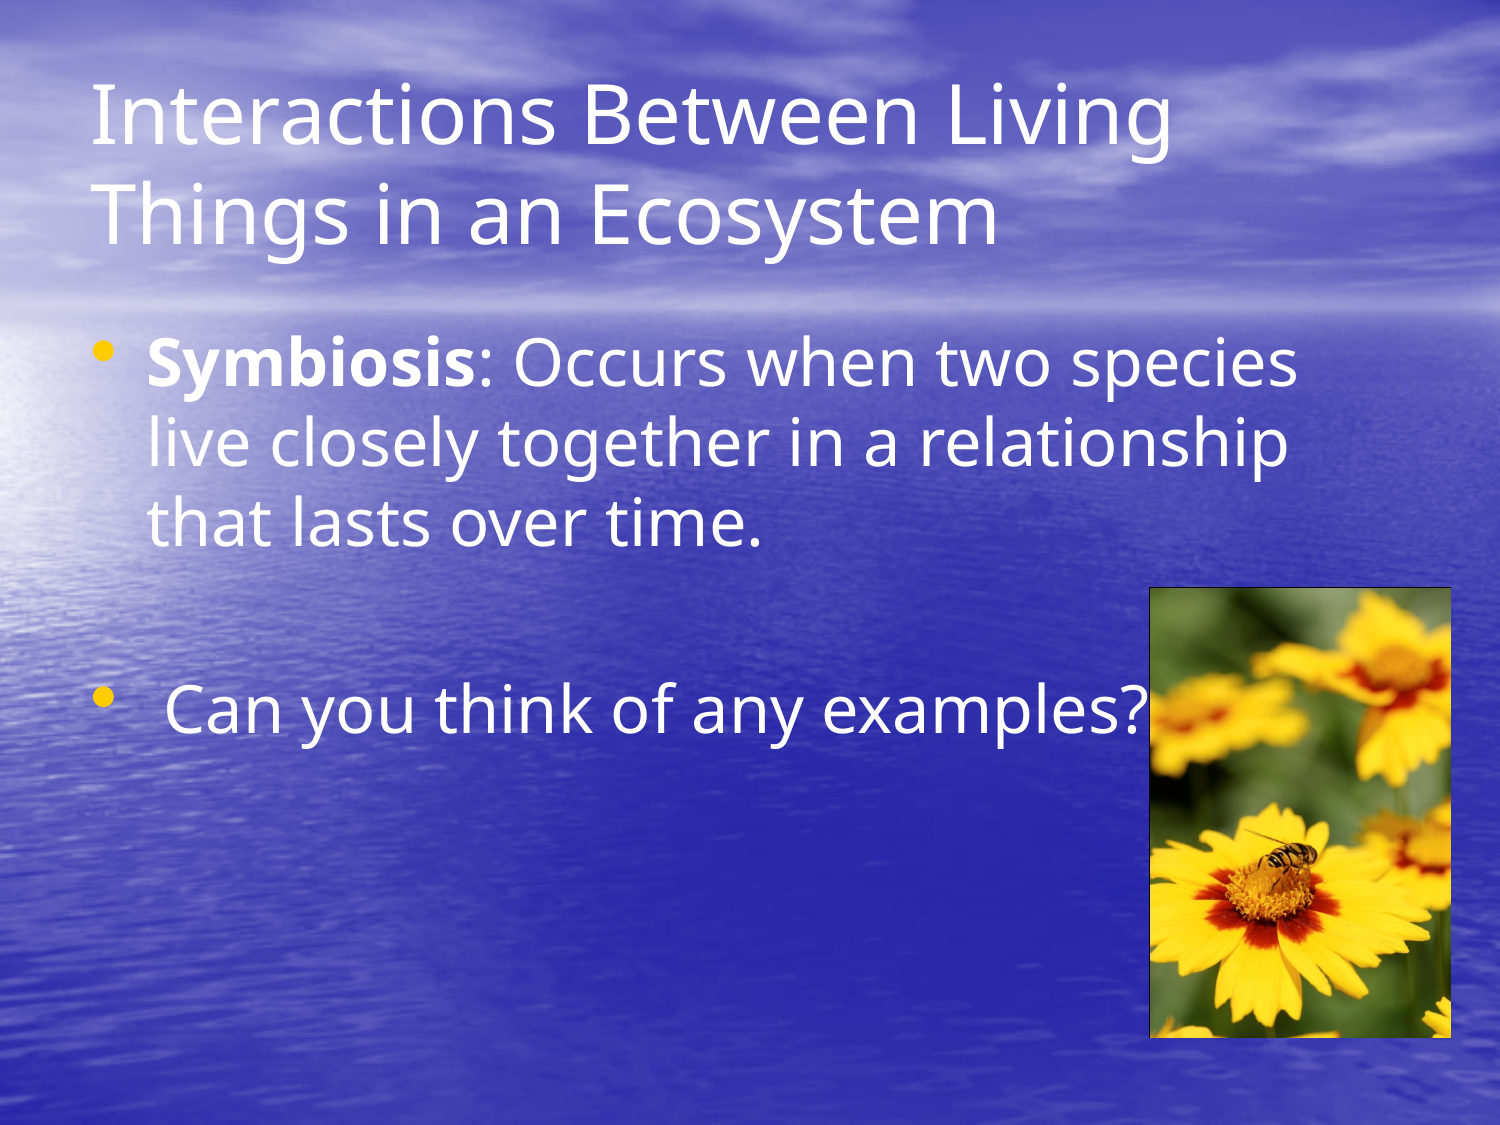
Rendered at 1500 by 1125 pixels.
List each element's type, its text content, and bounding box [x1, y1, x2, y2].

list Symbiosis: Occurs when two species live closely together in a relationship that lasts over time. Can you think of any examples?? [74, 312, 1426, 988]
title Interactions Between Living Things in an Ecosystem [74, 47, 1426, 276]
picture [1149, 587, 1451, 1038]
